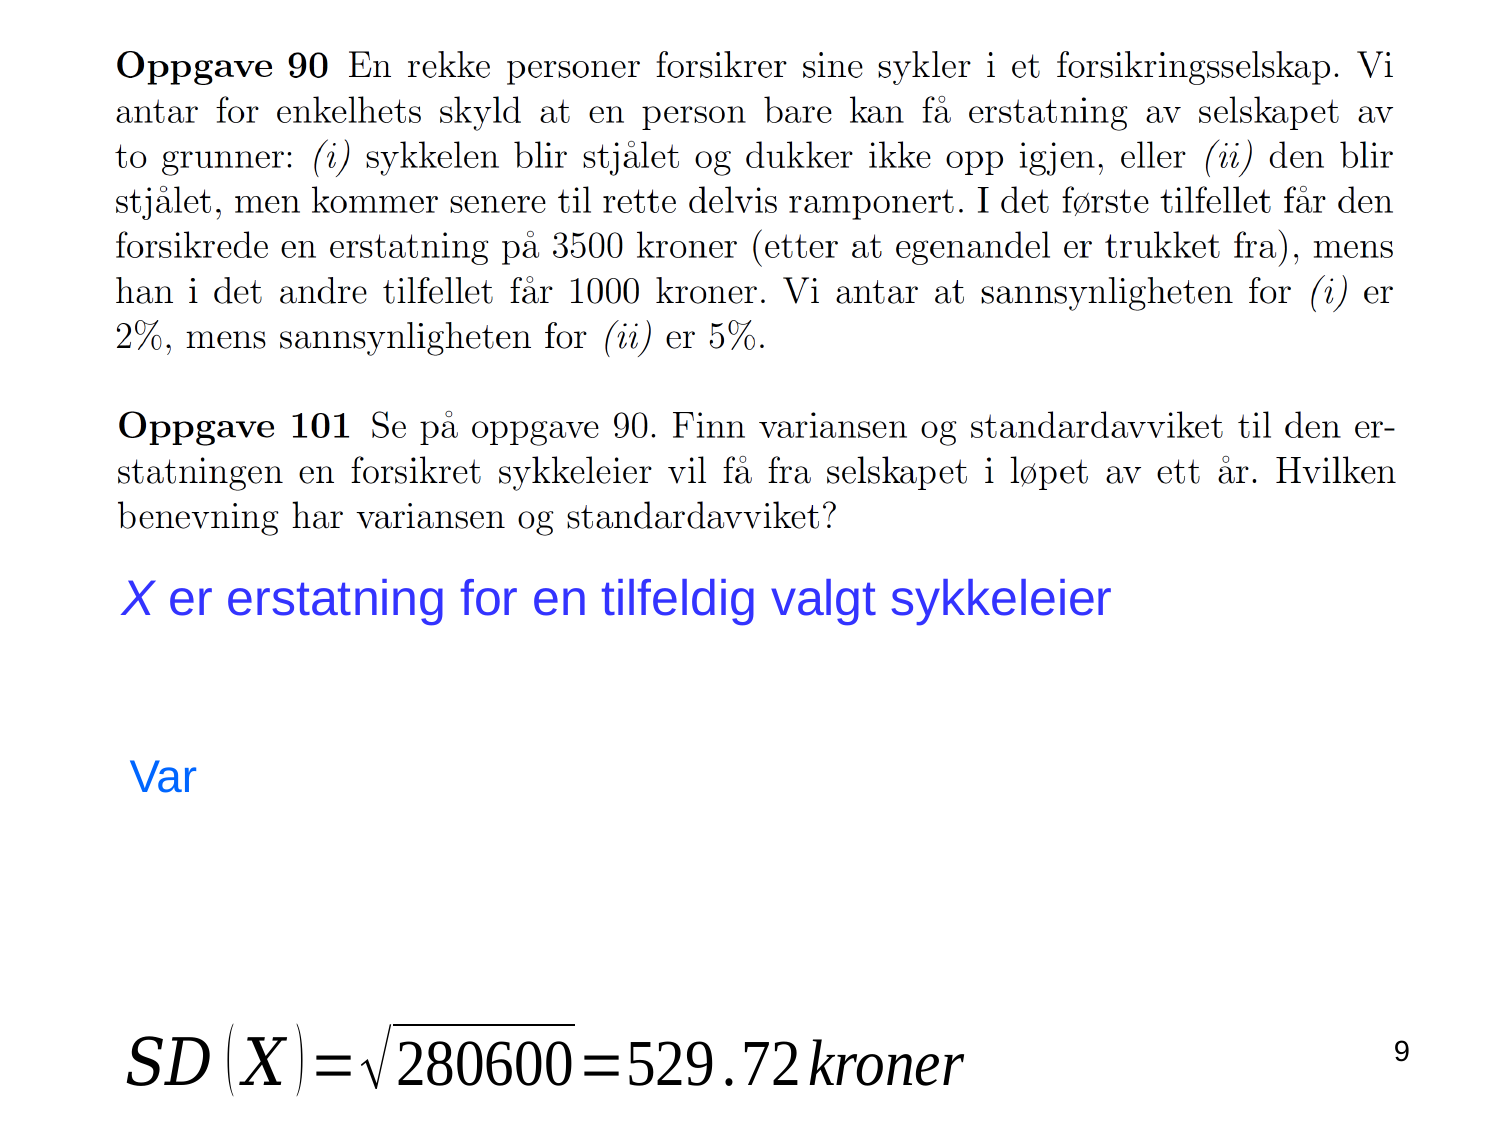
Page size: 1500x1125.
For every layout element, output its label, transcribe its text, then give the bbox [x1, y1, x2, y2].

picture [90, 30, 1416, 374]
text_box X er erstatning for en tilfeldig valgt sykkeleier [106, 558, 1392, 634]
slide_number 9 [1074, 1024, 1426, 1103]
picture [86, 396, 1412, 545]
